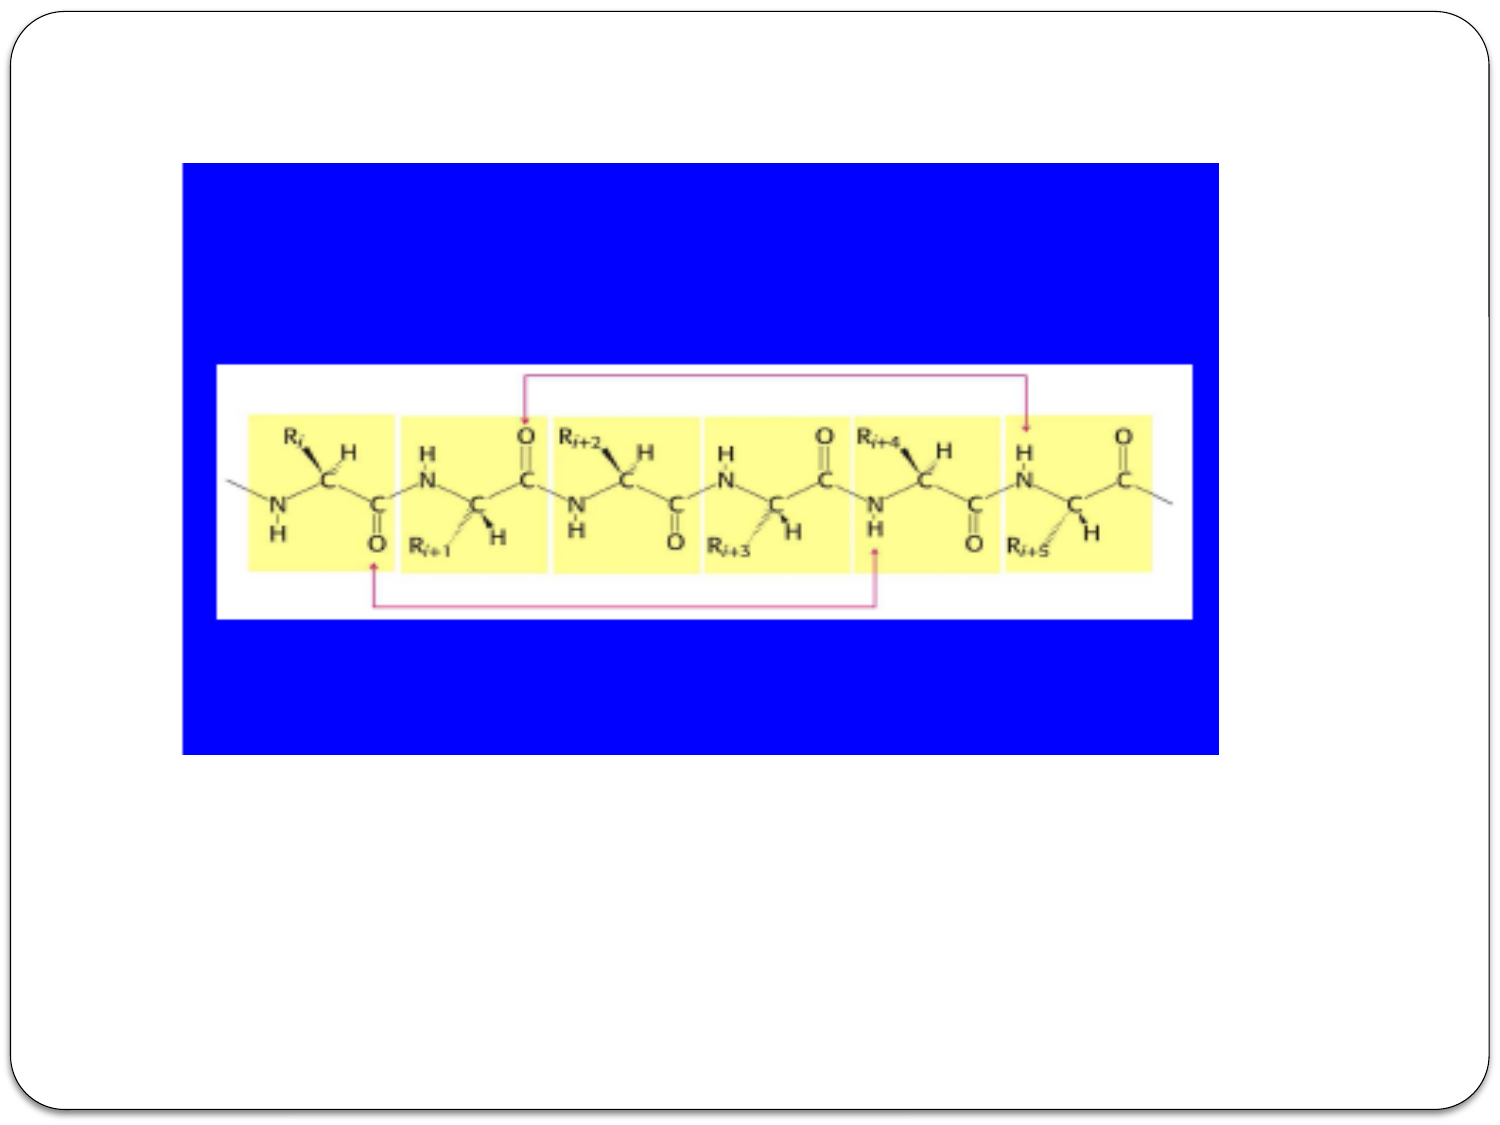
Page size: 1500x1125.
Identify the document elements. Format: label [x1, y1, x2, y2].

picture [175, 163, 1219, 755]
